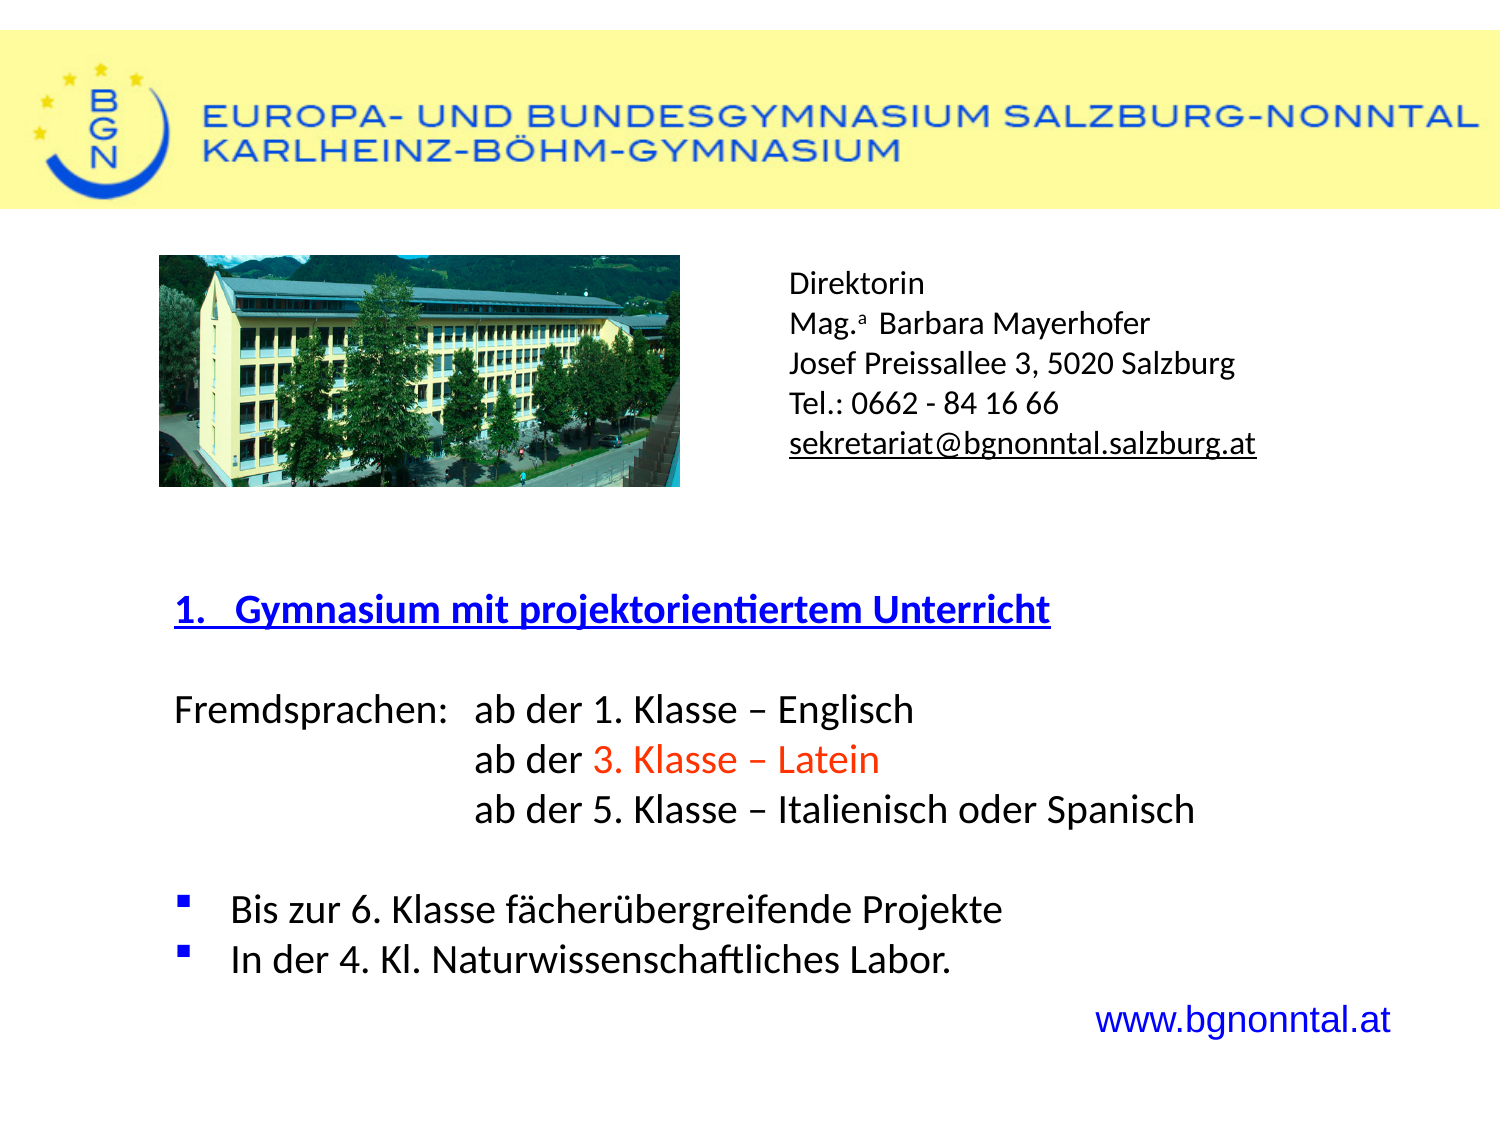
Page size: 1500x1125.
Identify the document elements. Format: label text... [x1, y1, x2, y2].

picture [0, 30, 1500, 210]
text_box Direktorin Mag.a Barbara Mayerhofer Josef Preissallee 3, 5020 Salzburg Tel.: 0662 - 84 16 66 sekretariat@bgnonntal.salzburg.at [774, 253, 1388, 509]
text_box www.bgnonntal.at [1080, 987, 1462, 1048]
picture [386, 255, 398, 265]
text_box 1. Gymnasium mit projektorientiertem Unterricht Fremdsprachen: ab der 1. Klasse – Englisch ab der 3. Klasse – Latein ab der 5. Klasse – Italienisch oder Spanisch Bis zur 6. Klasse fächerübergreifende Projekte In der 4. Kl. Naturwissenschaftliches Labor. [159, 574, 1400, 990]
picture [159, 255, 680, 487]
